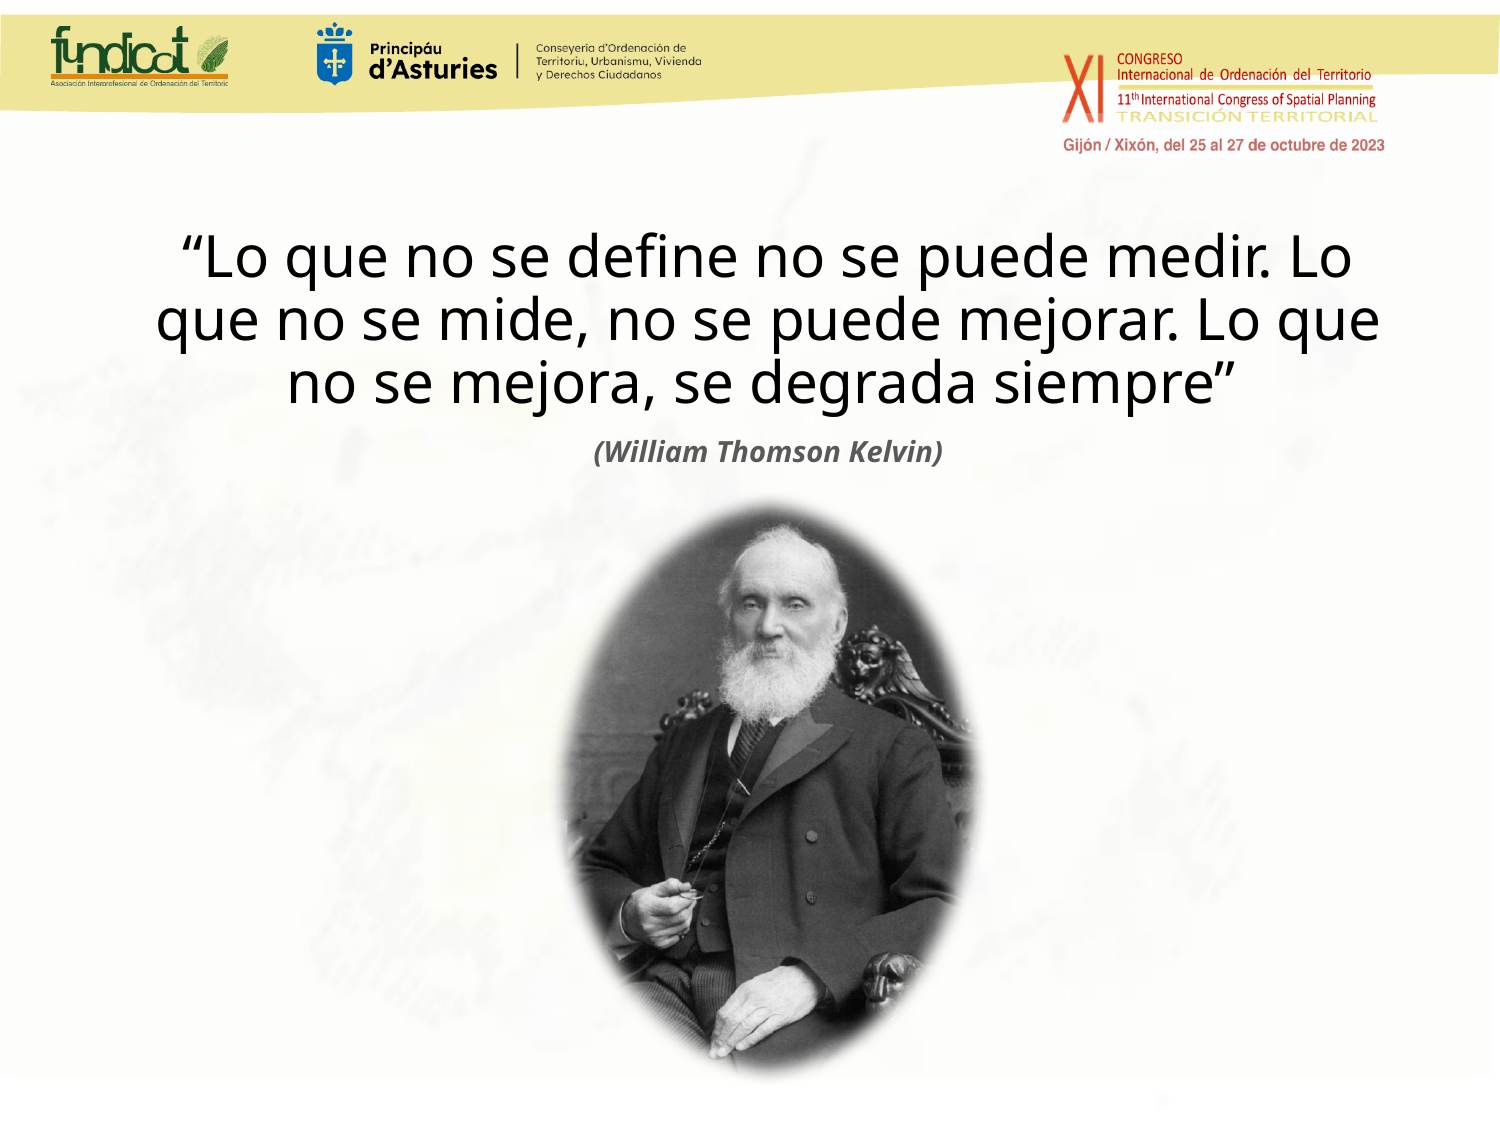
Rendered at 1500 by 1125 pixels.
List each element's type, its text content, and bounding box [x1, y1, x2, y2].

picture [546, 488, 991, 1088]
picture [0, 0, 1500, 14]
picture [389, 33, 1500, 113]
list “Lo que no se define no se puede medir. Lo que no se mide, no se puede mejorar. Lo que no se mejora, se degrada siempre” (William Thomson Kelvin) [118, 219, 1419, 861]
picture [317, 22, 701, 86]
picture [51, 26, 228, 86]
